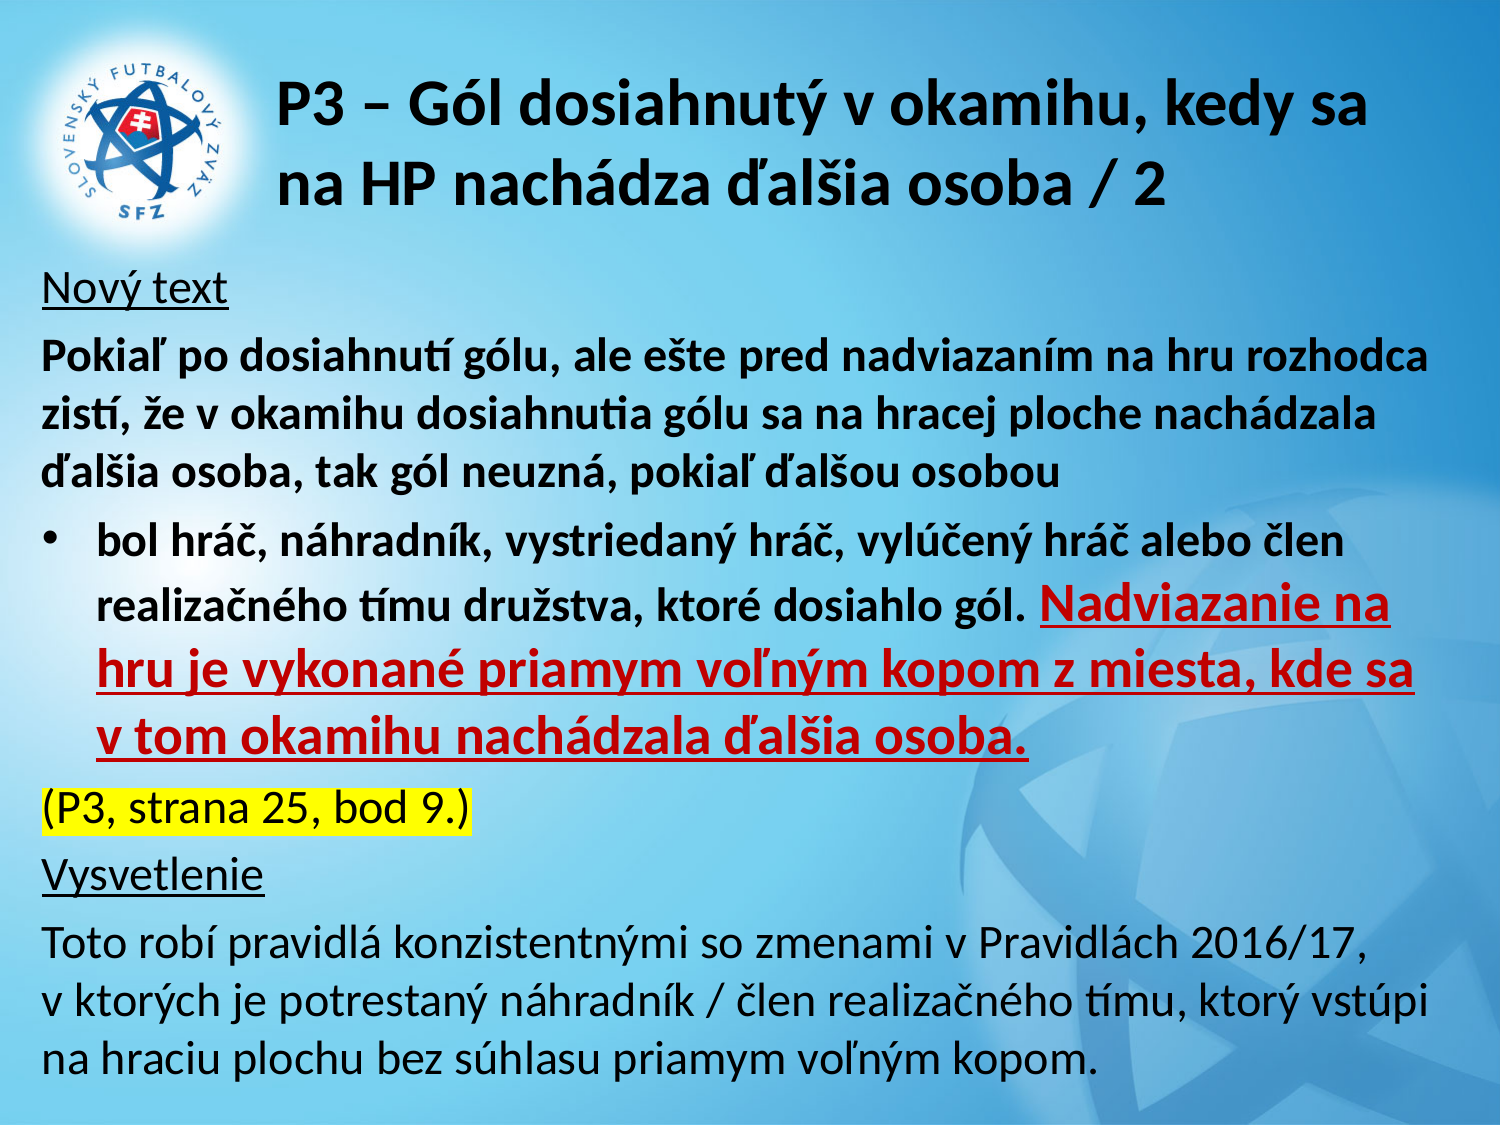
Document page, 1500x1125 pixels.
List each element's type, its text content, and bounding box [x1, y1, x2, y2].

picture [0, 0, 1500, 1125]
title P3 – Gól dosiahnutý v okamihu, kedy sa na HP nachádza ďalšia osoba / 2 [261, 45, 1425, 233]
list Nový text Pokiaľ po dosiahnutí gólu, ale ešte pred nadviazaním na hru rozhodca zistí, že v okamihu dosiahnutia gólu sa na hracej ploche nachádzala ďalšia osoba, tak gól neuzná, pokiaľ ďalšou osobou bol hráč, náhradník, vystriedaný hráč, vylúčený hráč alebo člen realizačného tímu družstva, ktoré dosiahlo gól. Nadviazanie na hru je vykonané priamym voľným kopom z miesta, kde sa v tom okamihu nachádzala ďalšia osoba. (P3, strana 25, bod 9.) Vysvetlenie Toto robí pravidlá konzistentnými so zmenami v Pravidlách 2016/17, v ktorých je potrestaný náhradník / člen realizačného tímu, ktorý vstúpi na hraciu plochu bez súhlasu priamym voľným kopom. [26, 248, 1487, 1102]
